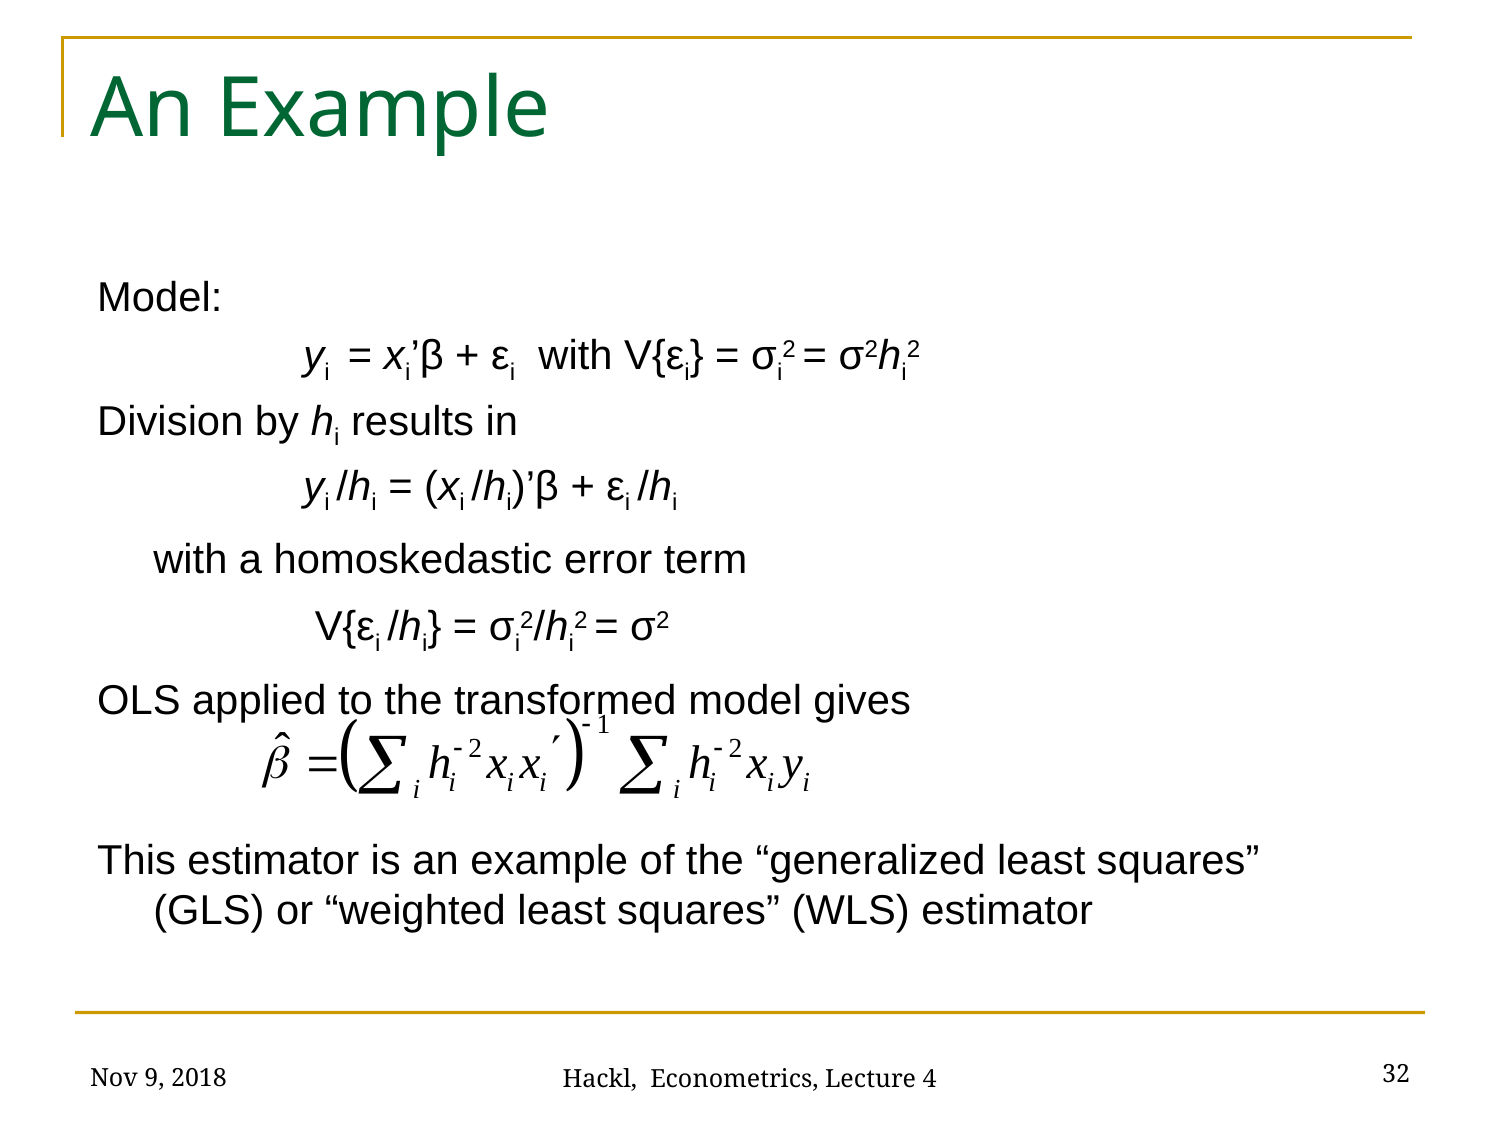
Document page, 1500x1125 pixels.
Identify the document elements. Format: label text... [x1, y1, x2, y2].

footer Hackl, Econometrics, Lecture 4 [512, 1024, 988, 1101]
title An Example [74, 45, 1426, 233]
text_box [253, 703, 821, 823]
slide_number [74, 1023, 426, 1100]
slide_number 32 [1074, 1023, 1426, 1100]
list Model: yi = xi’β + εi with V{εi} = σi2 = σ2hi2 Division by hi results in yi /hi = (xi /hi)’β + εi /hi with a homoskedastic error term V{εi /hi} = σi2/hi2 = σ2 OLS applied to the transformed model gives This estimator is an example of the “generalized least squares” (GLS) or “weighted least squares” (WLS) estimator [81, 262, 1372, 985]
